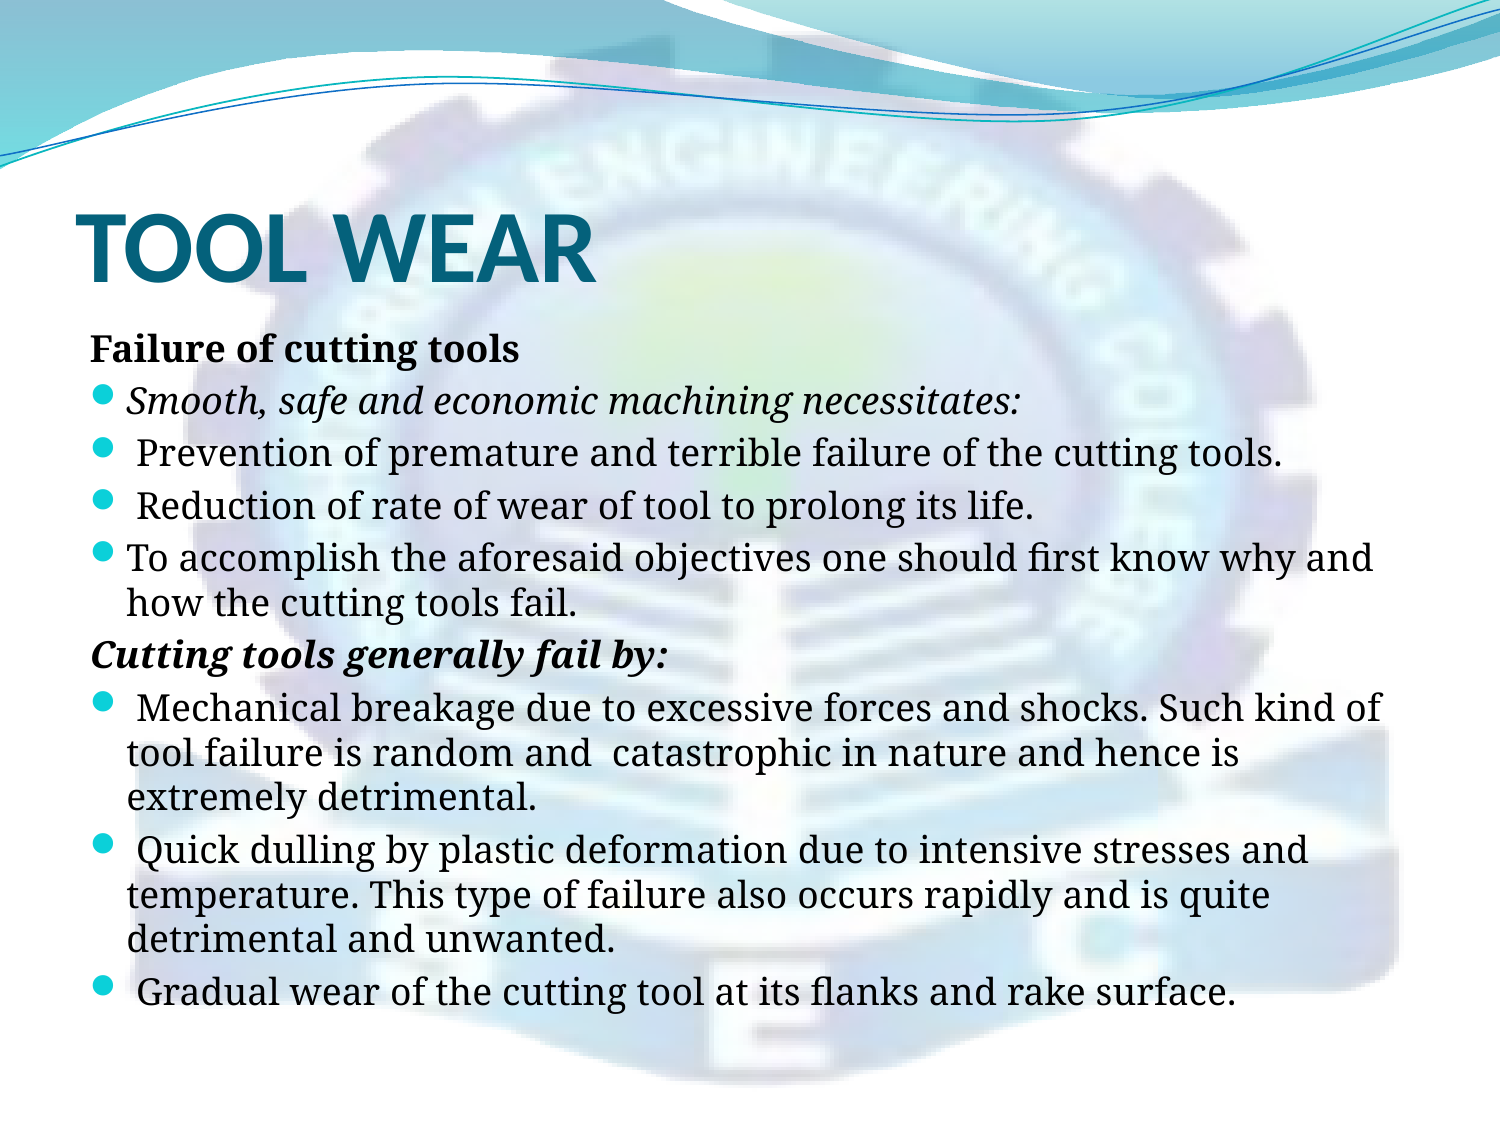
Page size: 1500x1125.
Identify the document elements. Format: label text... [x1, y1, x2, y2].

list Failure of cutting tools Smooth, safe and economic machining necessitates: Prevention of premature and terrible failure of the cutting tools. Reduction of rate of wear of tool to prolong its life. To accomplish the aforesaid objectives one should first know why and how the cutting tools fail. Cutting tools generally fail by: Mechanical breakage due to excessive forces and shocks. Such kind of tool failure is random and catastrophic in nature and hence is extremely detrimental. Quick dulling by plastic deformation due to intensive stresses and temperature. This type of failure also occurs rapidly and is quite detrimental and unwanted. Gradual wear of the cutting tool at its flanks and rake surface. [75, 317, 1425, 1038]
title TOOL WEAR [75, 115, 1425, 303]
